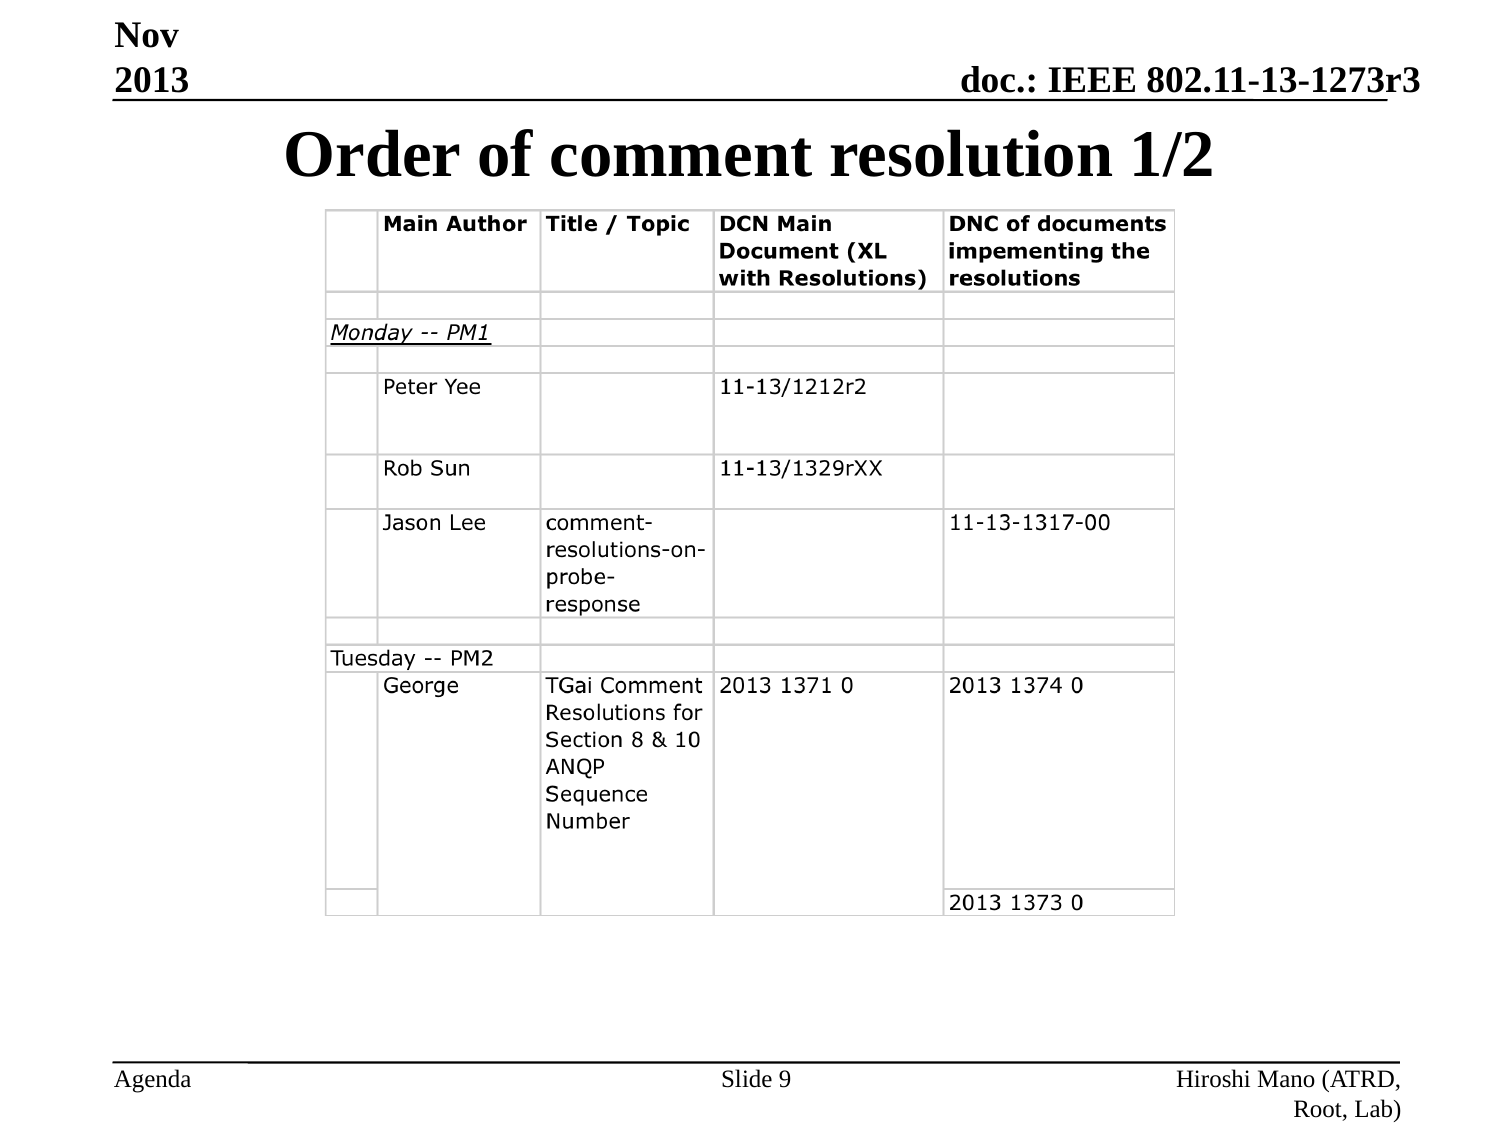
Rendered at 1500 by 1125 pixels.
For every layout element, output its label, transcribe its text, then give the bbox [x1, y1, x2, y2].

slide_number Slide 9 [712, 1061, 800, 1093]
footer Hiroshi Mano (ATRD, Root, Lab) [1171, 1061, 1402, 1093]
title Order of comment resolution 1/2 [112, 112, 1388, 188]
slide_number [114, 54, 259, 101]
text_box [324, 209, 1176, 916]
